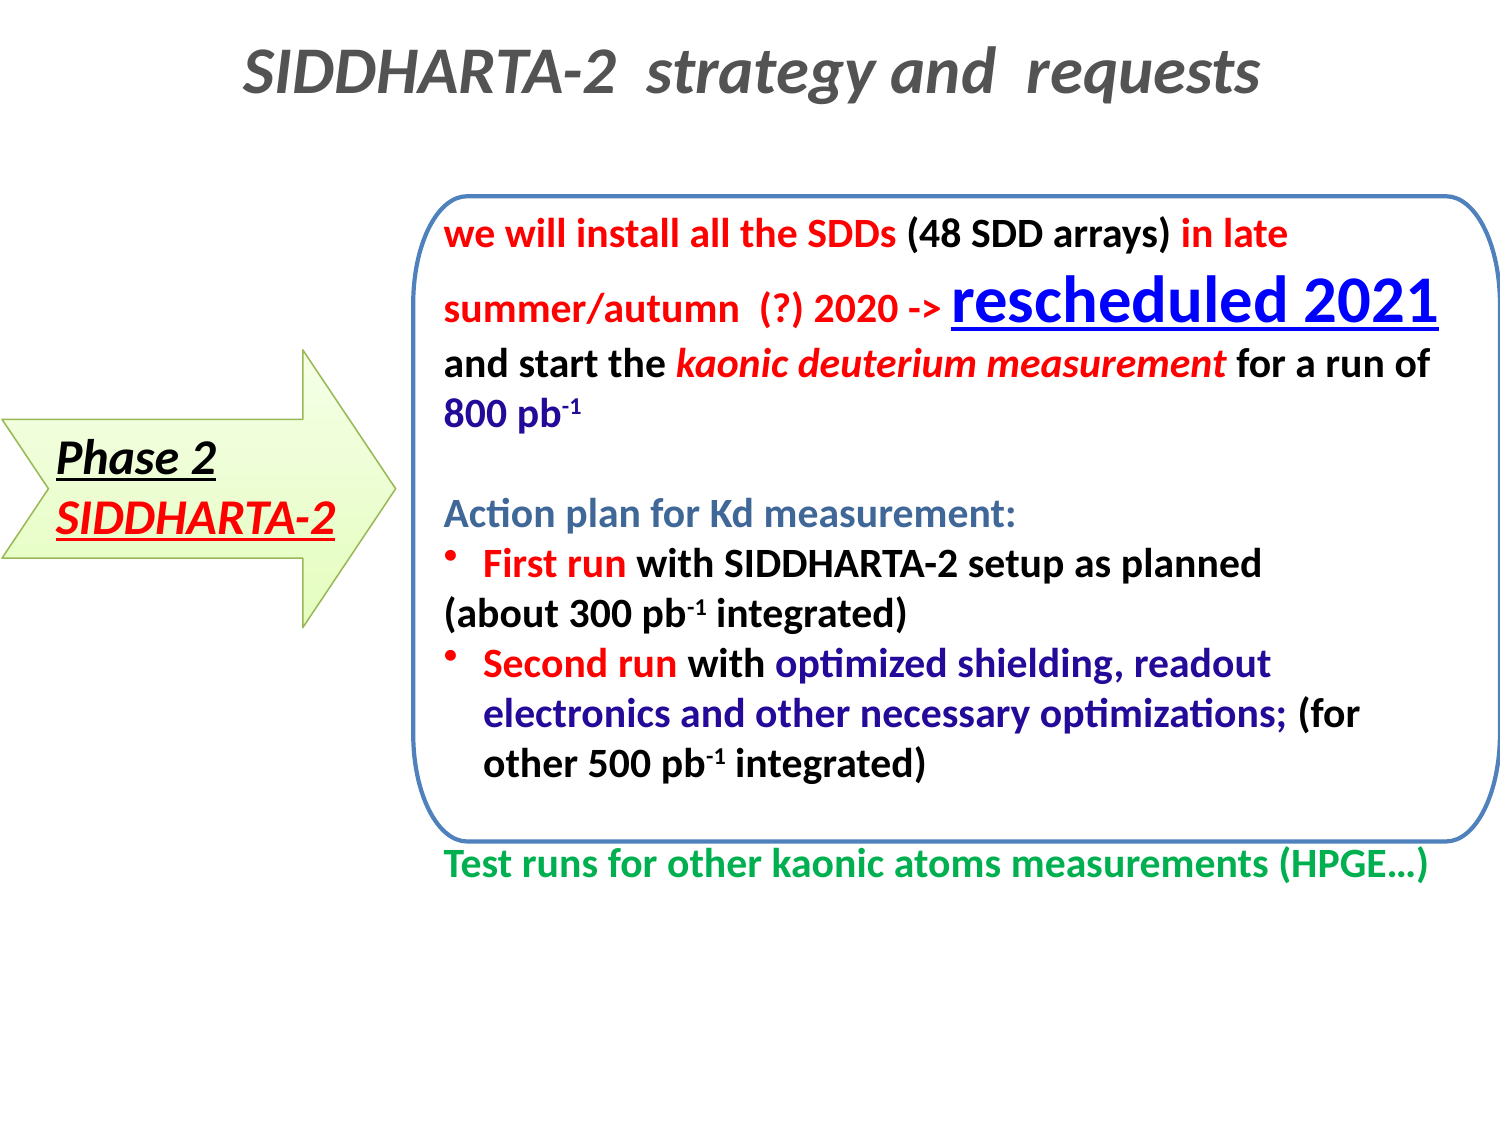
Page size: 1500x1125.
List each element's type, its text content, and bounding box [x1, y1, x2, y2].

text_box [412, 195, 1500, 842]
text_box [1, 349, 412, 628]
text_box SIDDHARTA-2 strategy and requests [50, 19, 1455, 114]
